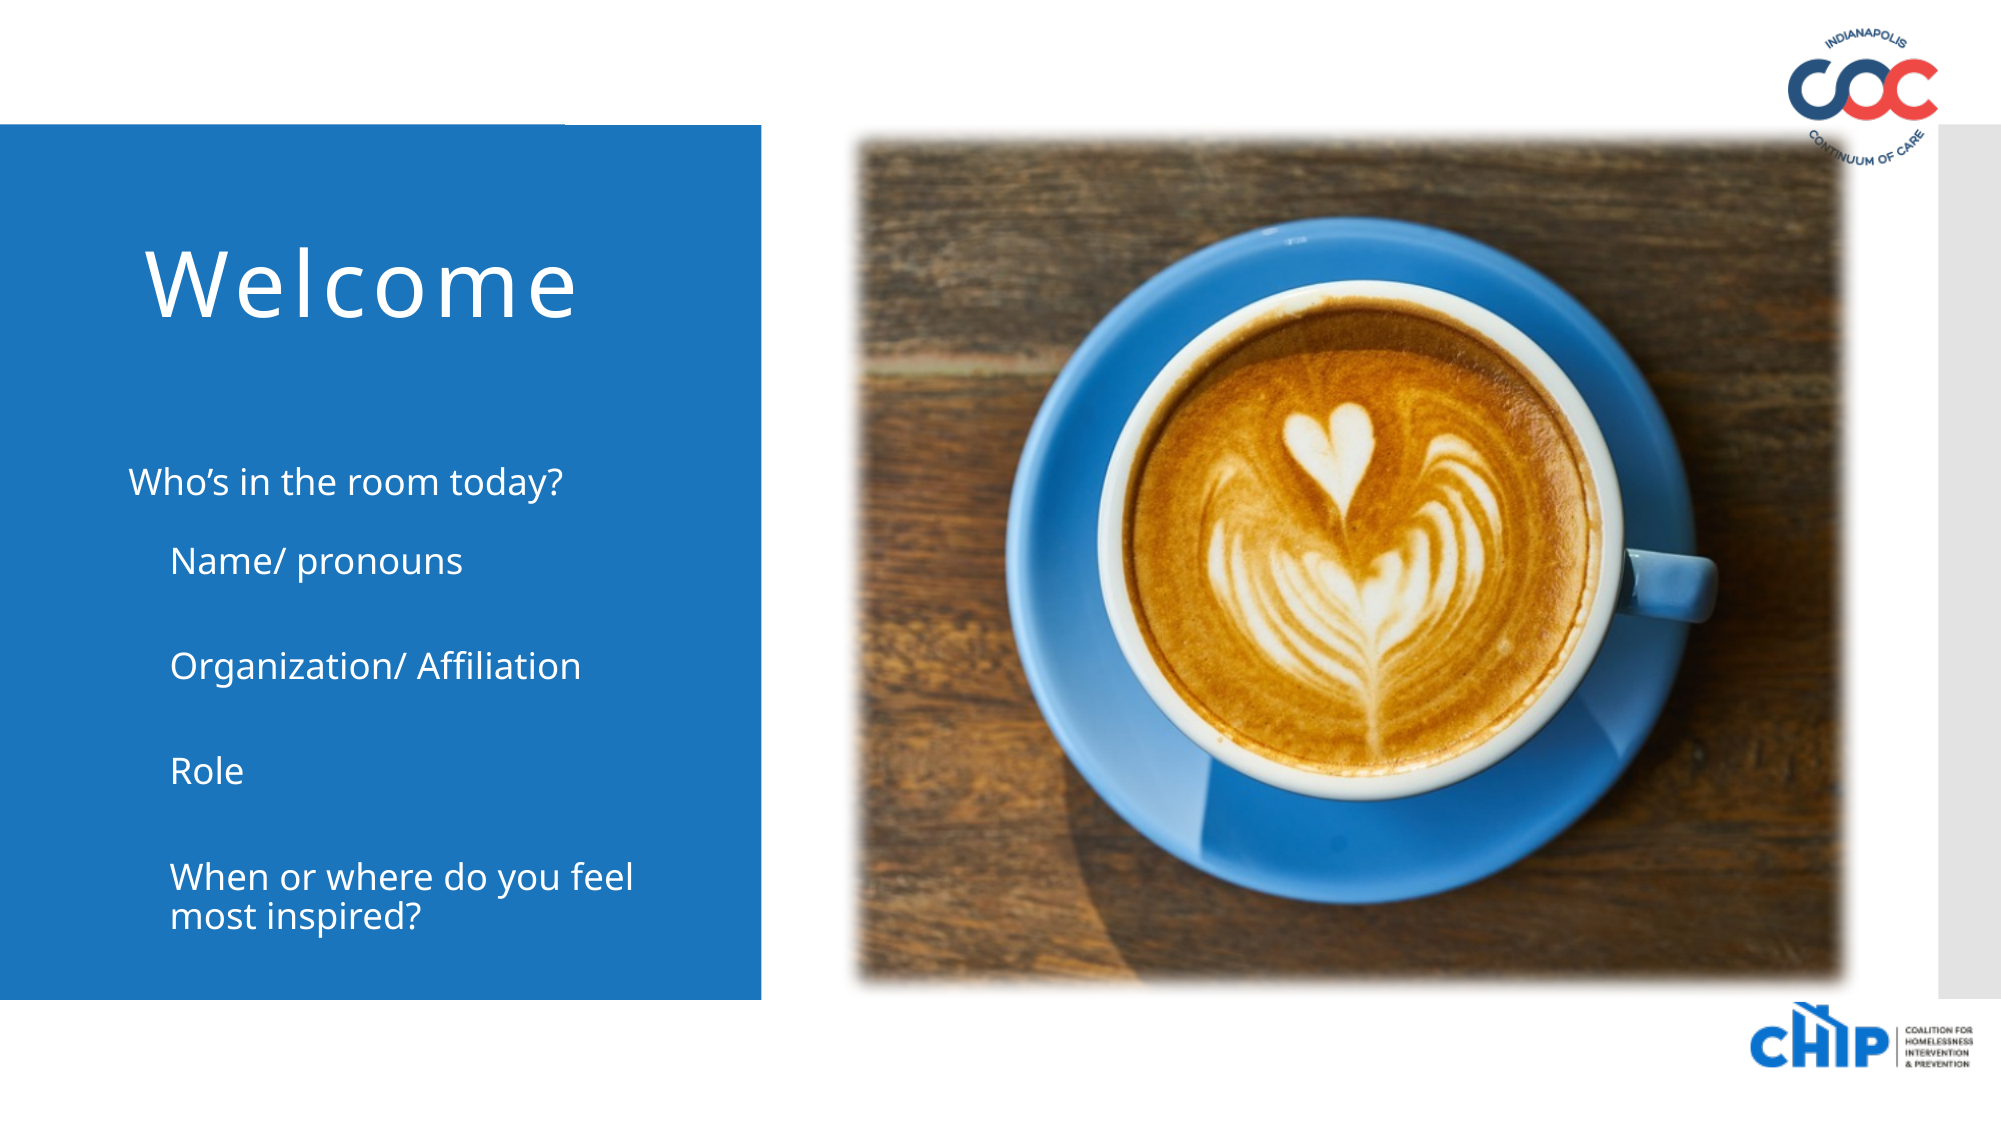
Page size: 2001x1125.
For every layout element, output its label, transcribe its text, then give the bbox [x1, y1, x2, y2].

list Who’s in the room today? Name/ pronouns Organization/ Affiliation Role When or where do you feel most inspired? [47, 411, 707, 949]
picture [842, 23, 1975, 1125]
text_box [0, 124, 762, 1001]
title Welcome [47, 184, 707, 391]
